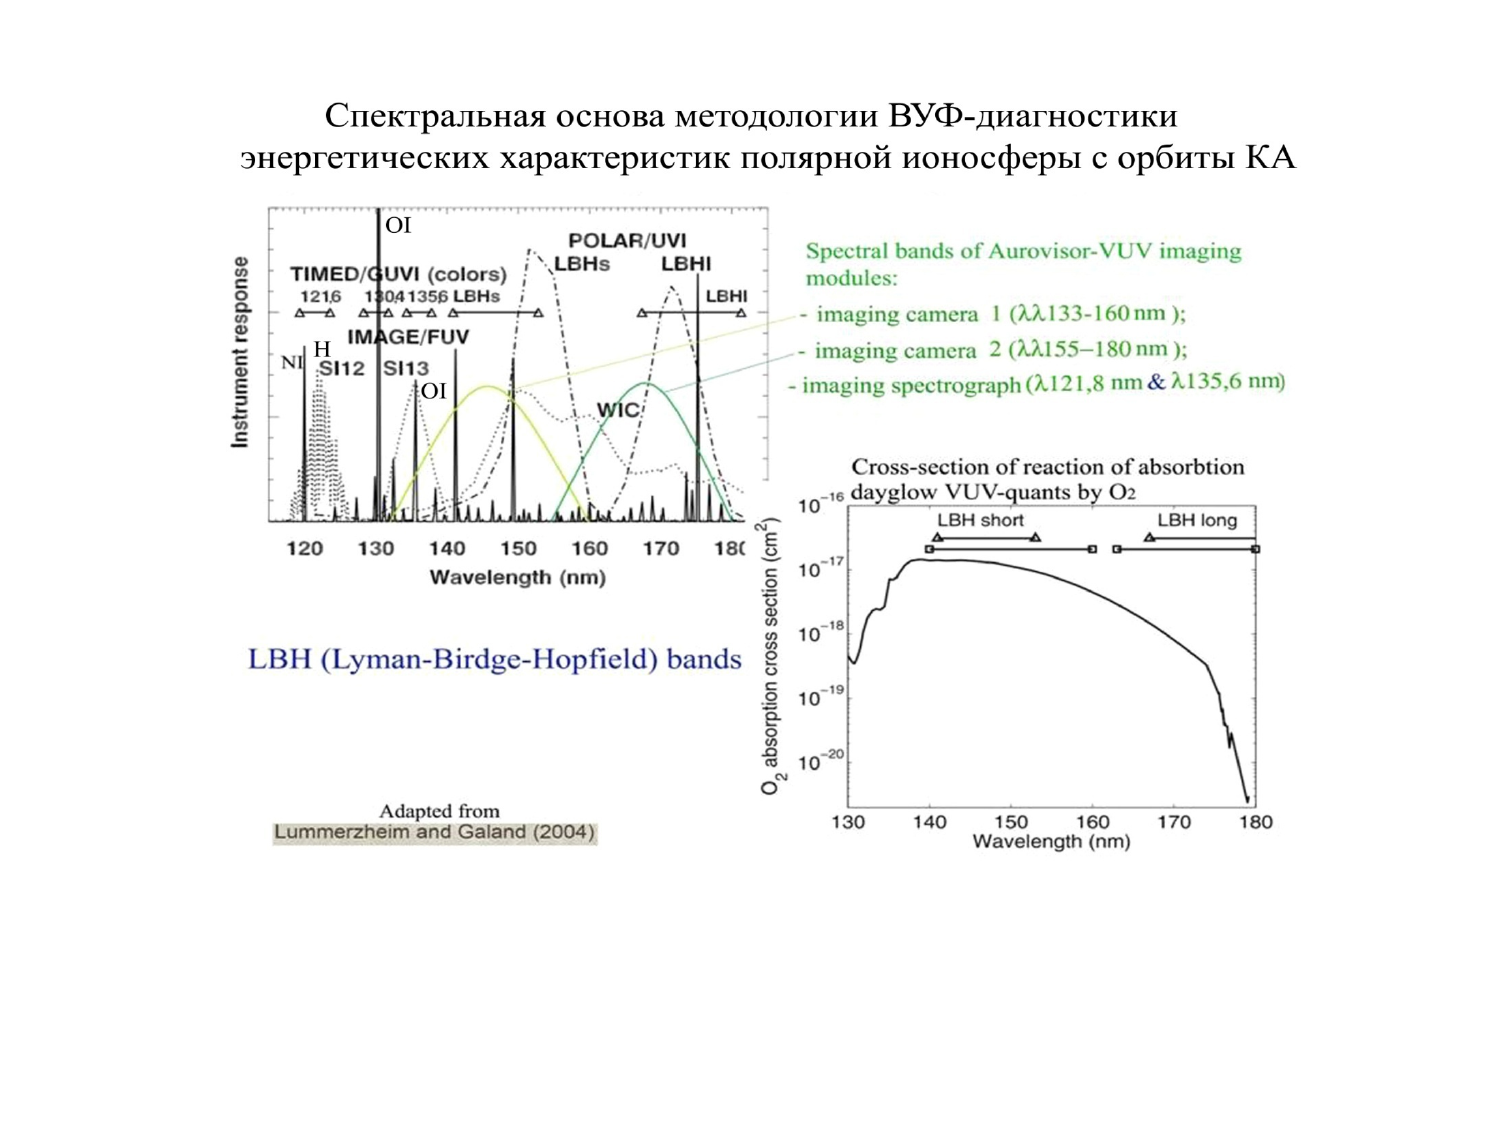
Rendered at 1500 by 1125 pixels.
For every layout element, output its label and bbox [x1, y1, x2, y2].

picture [99, 74, 1400, 977]
